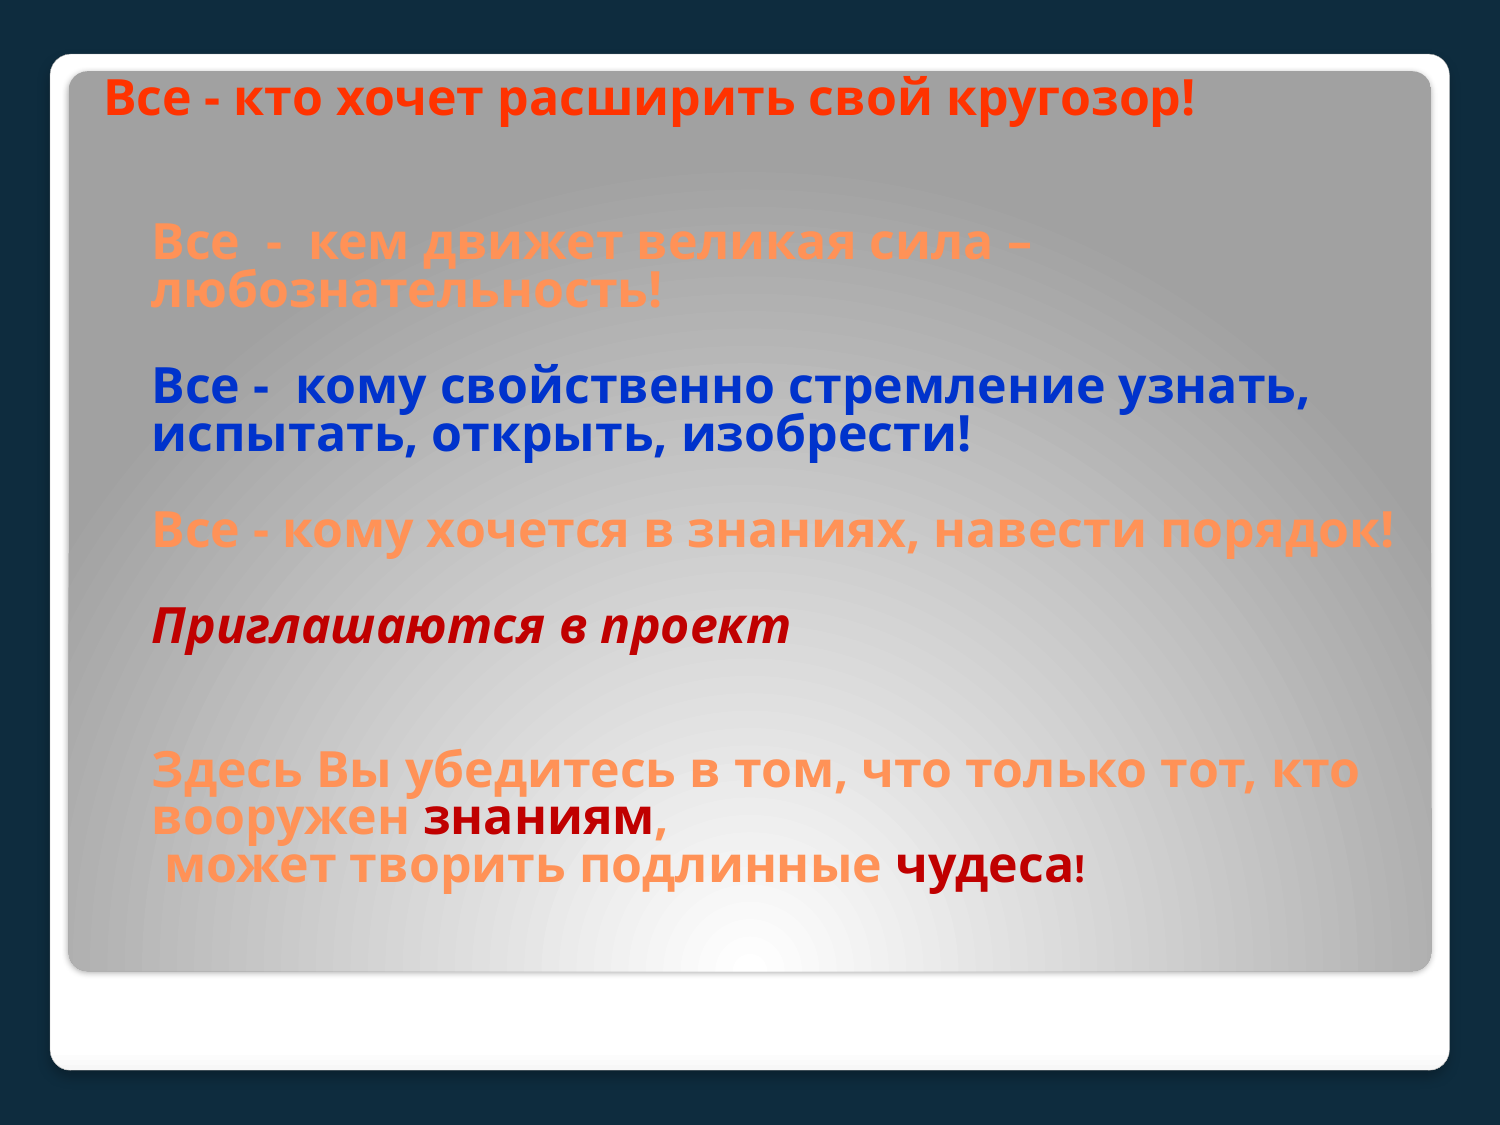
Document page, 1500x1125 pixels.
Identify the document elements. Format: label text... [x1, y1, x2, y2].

title Все - кто хочет расширить свой кругозор! Все - кем движет великая сила – любознательность! Все - кому свойственно стремление узнать, испытать, открыть, изобрести! Все - кому хочется в знаниях, навести порядок! Приглашаются в проект Здесь Вы убедитесь в том, что только тот, кто вооружен знаниям, может творить подлинные чудеса! [88, 66, 1425, 990]
